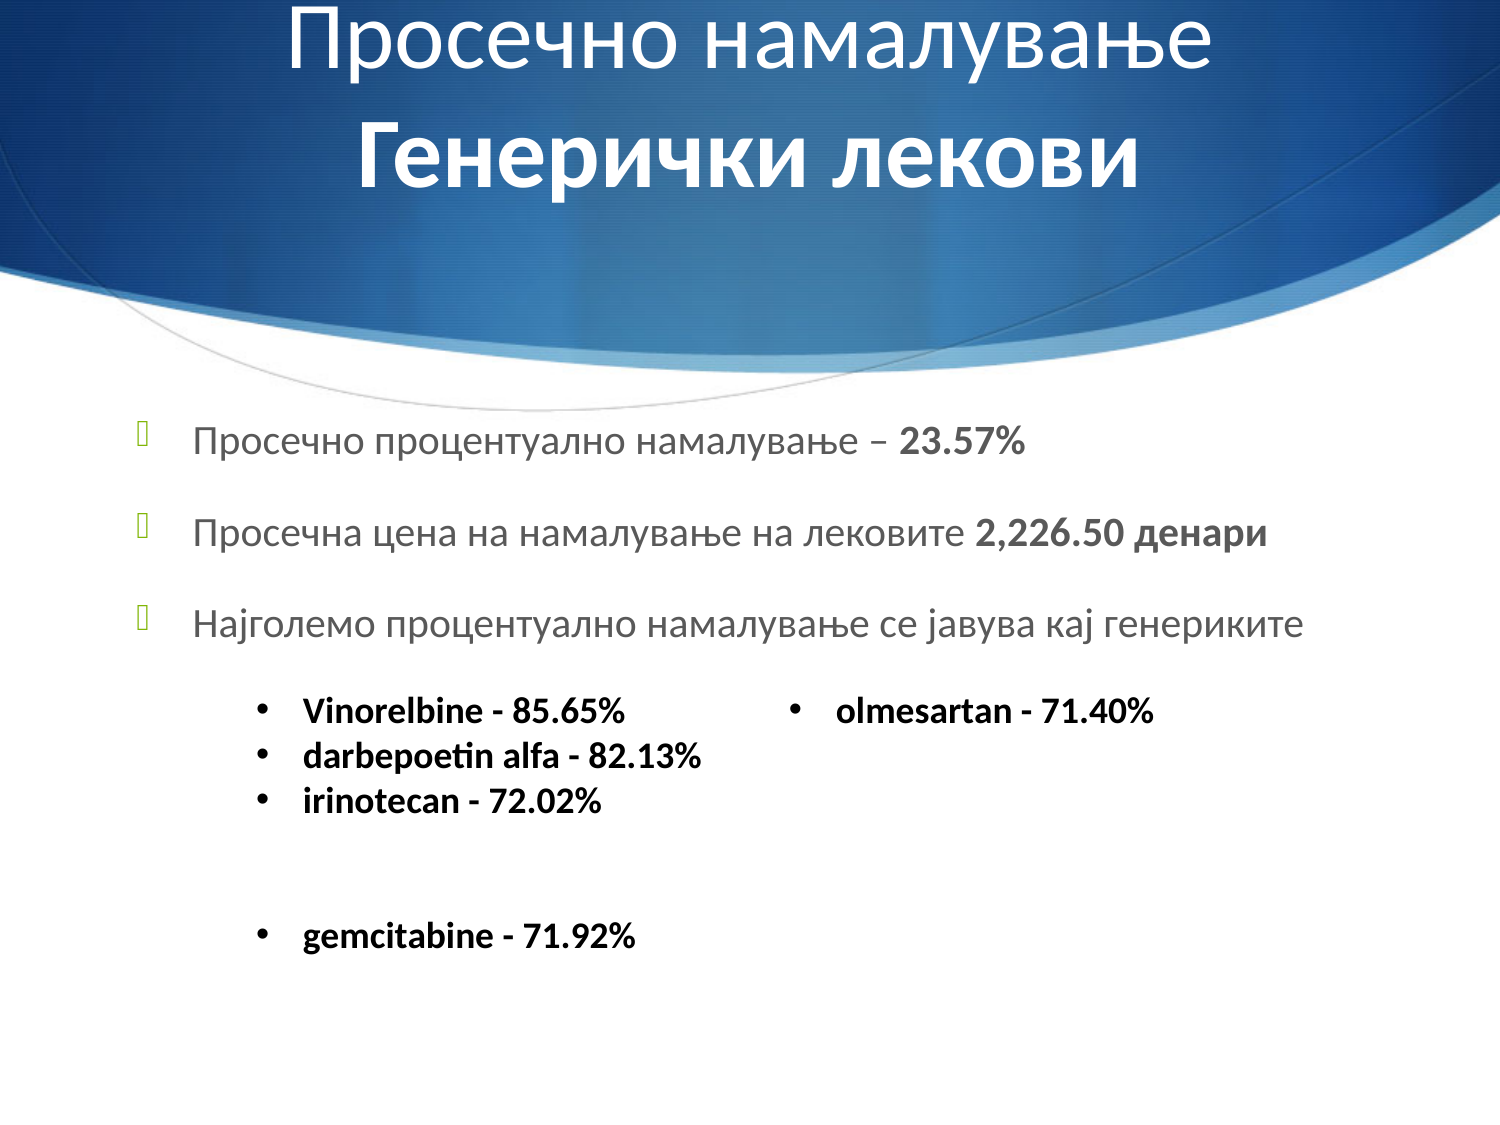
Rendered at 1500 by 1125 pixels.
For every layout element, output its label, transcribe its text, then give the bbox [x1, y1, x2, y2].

picture [0, 0, 1500, 1125]
list Просечно процентуално намалување – 23.57% Просечна цена на намалување на лековите 2,226.50 денари Најголемо процентуално намалување се јавува кај генериките [121, 405, 1379, 679]
text_box Vinorelbine - 85.65% darbepoetin alfa - 82.13% irinotecan - 72.02% gemcitabine - 71.92% olmesartan - 71.40% [166, 678, 1262, 965]
title Просечно намалување Генерички лекови [75, 56, 1425, 245]
